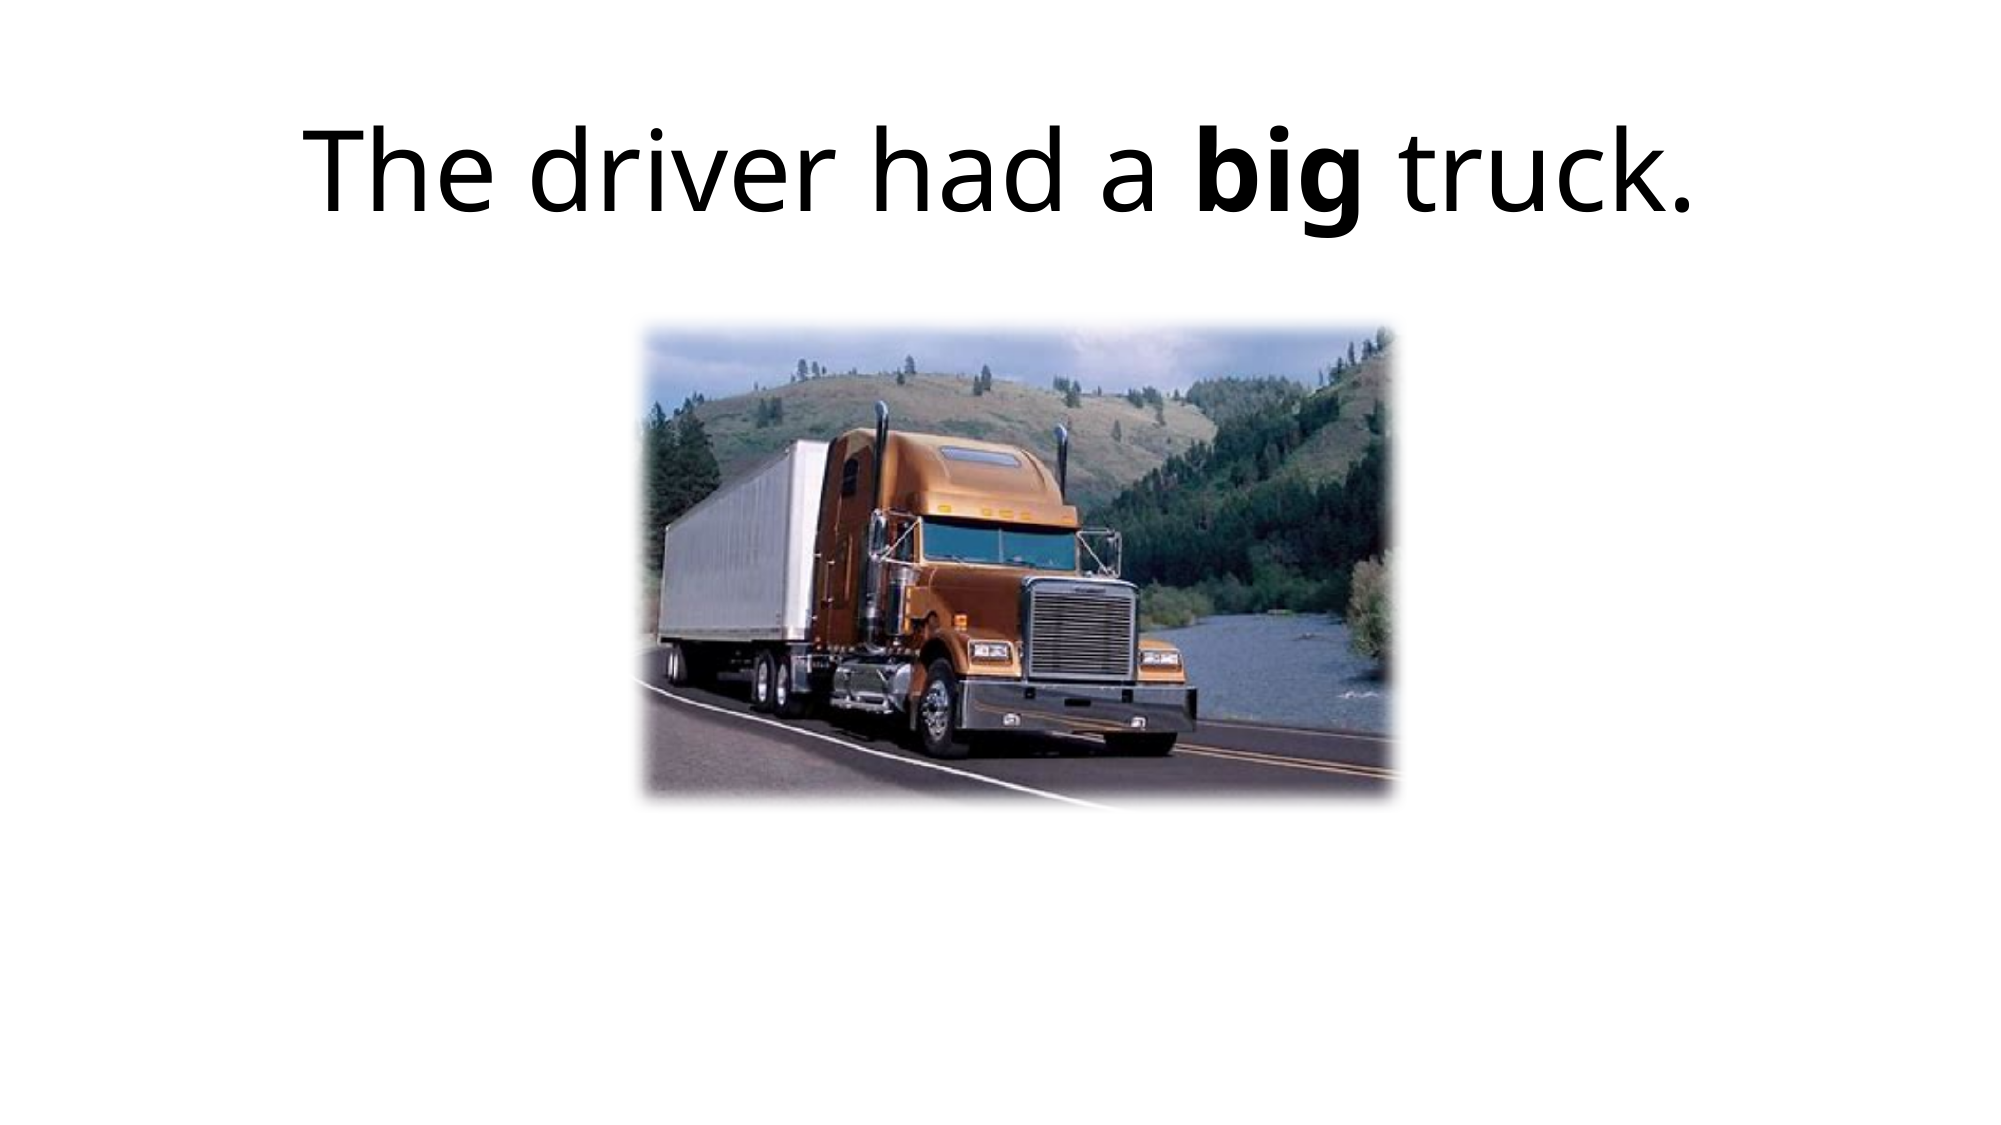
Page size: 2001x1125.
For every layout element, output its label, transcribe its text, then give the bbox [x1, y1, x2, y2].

picture [627, 311, 1408, 814]
text_box The driver had a big truck. [155, 91, 1845, 242]
